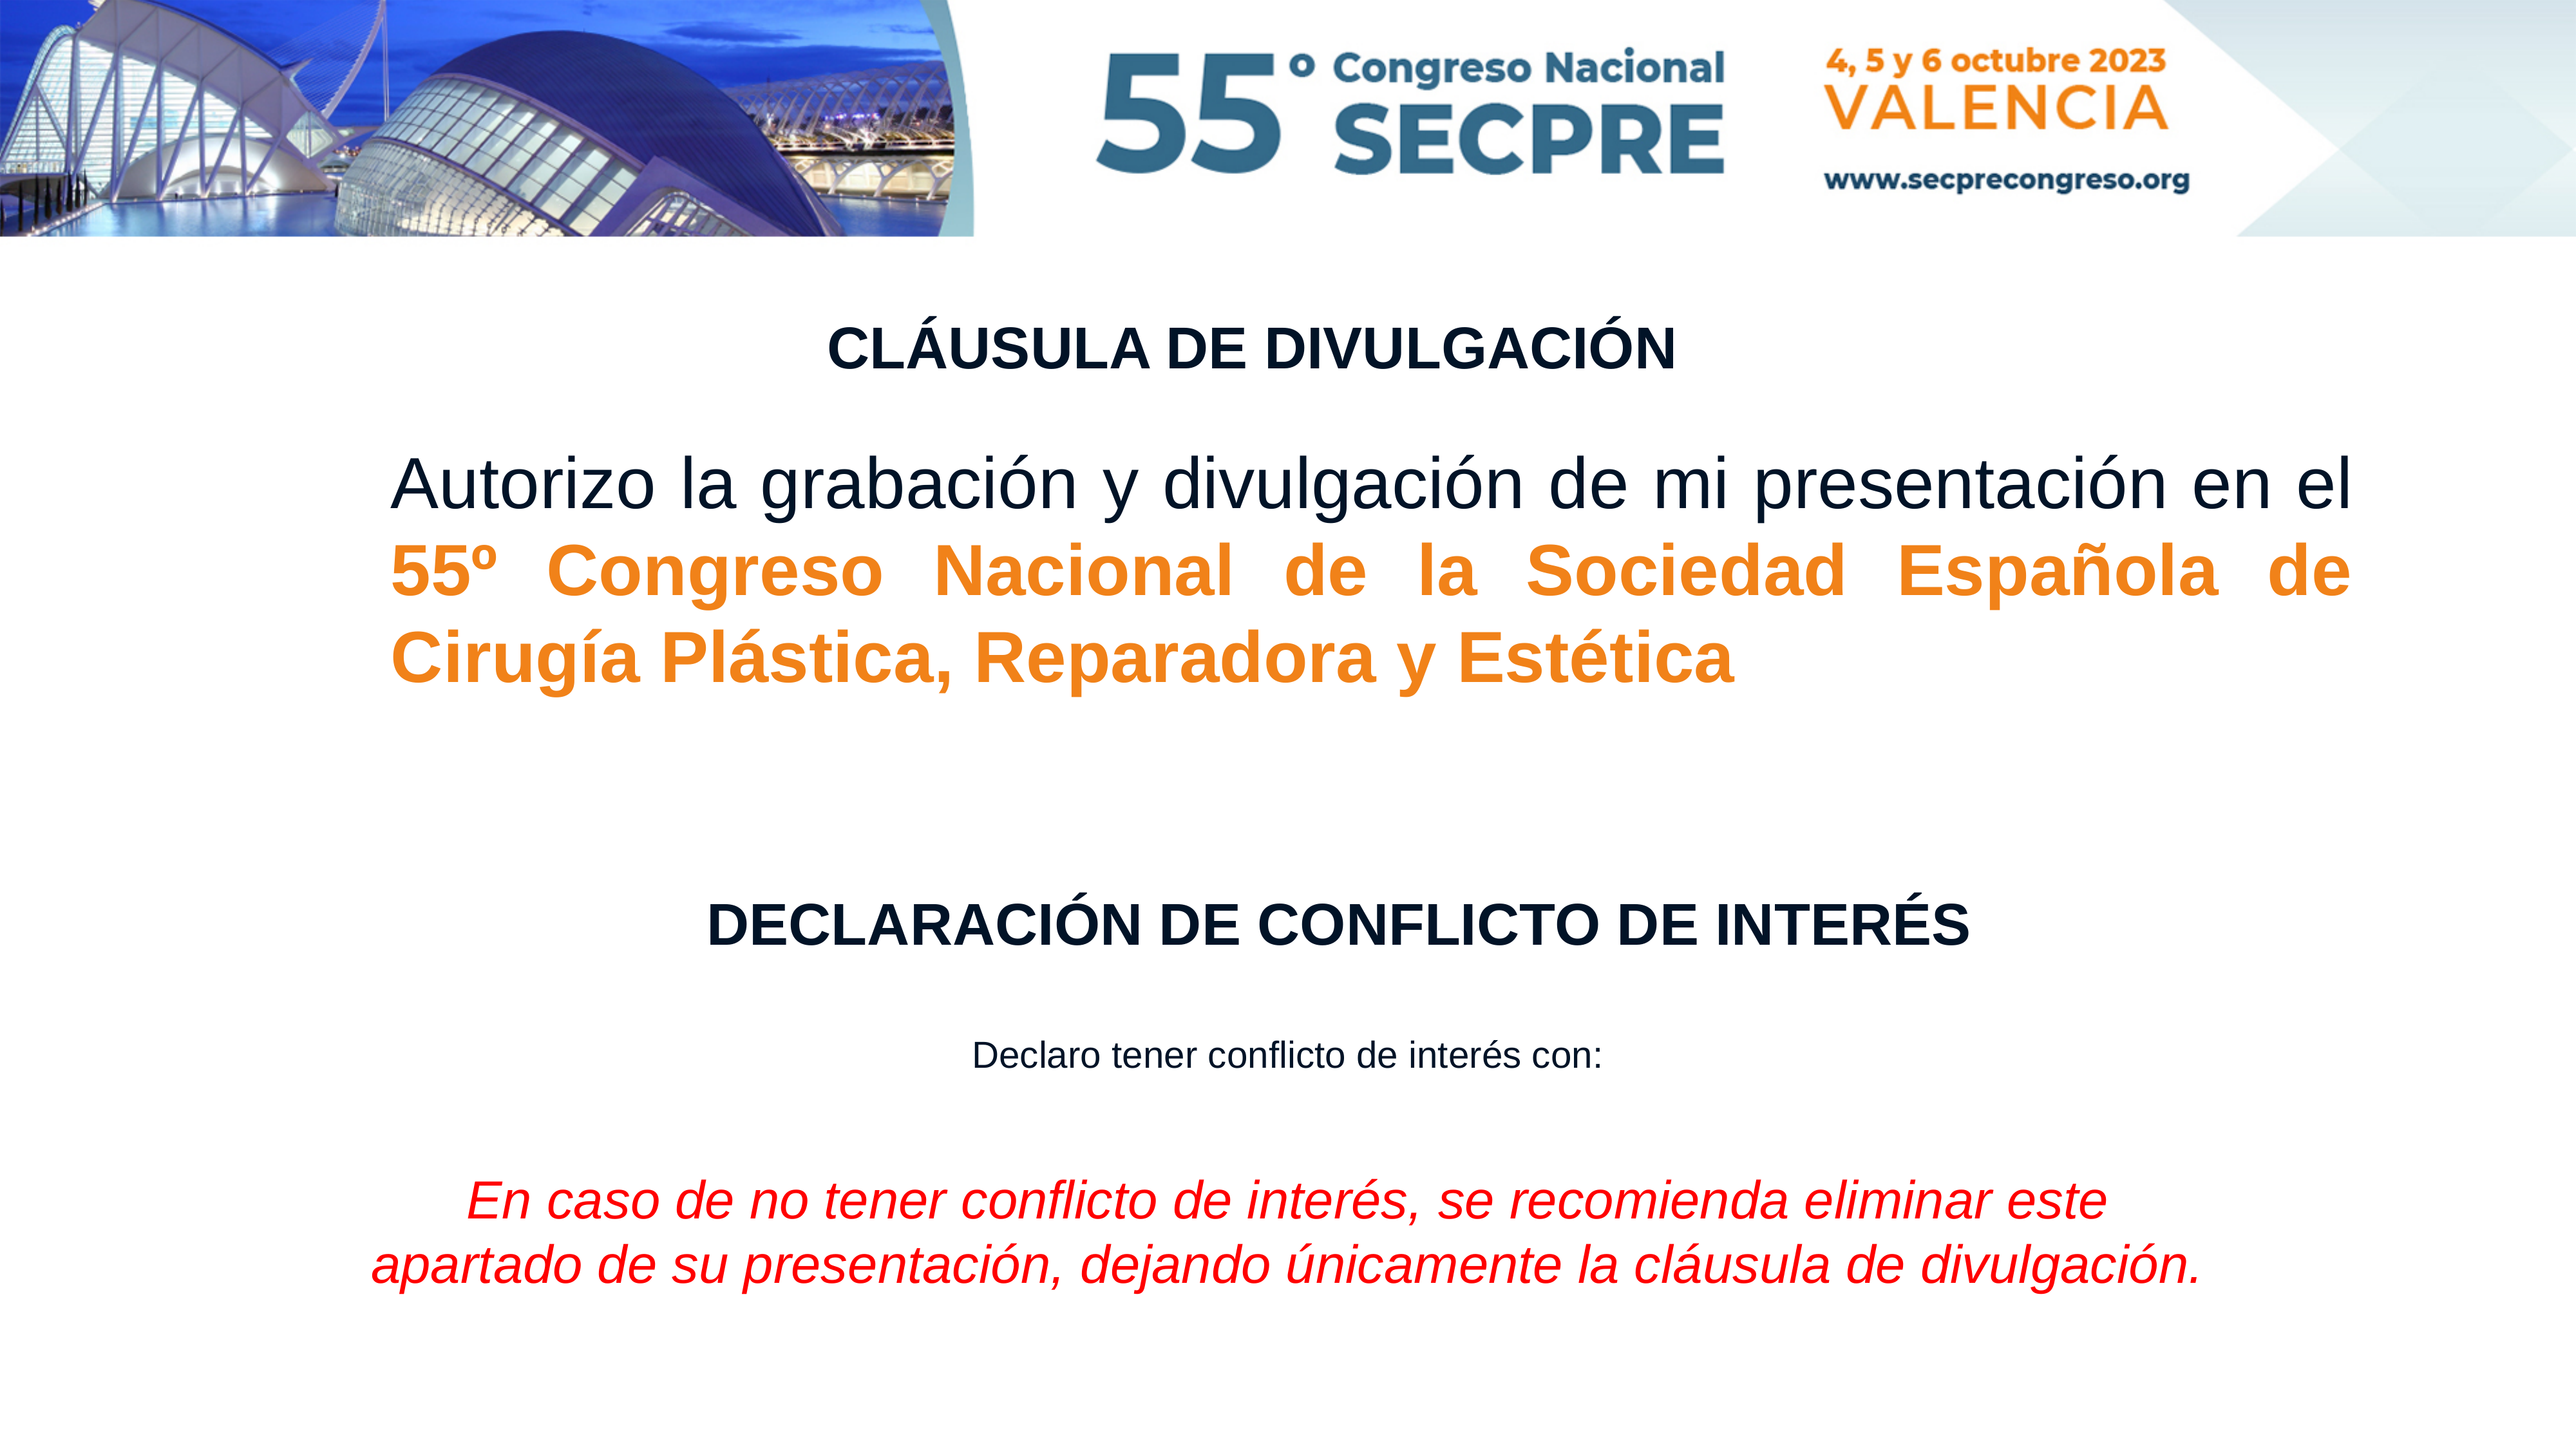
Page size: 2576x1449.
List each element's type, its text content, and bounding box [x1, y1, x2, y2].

text_box CLÁUSULA DE DIVULGACIÓN [792, 305, 1714, 386]
text_box Autorizo la grabación y divulgación de mi presentación en el 55º Congreso Nacional de la Sociedad Española de Cirugía Plástica, Reparadora y Estética [381, 431, 2363, 702]
picture [0, 0, 2576, 1449]
text_box Declaro tener conflicto de interés con: En caso de no tener conflicto de interés, se recomienda eliminar este apartado de su presentación, dejando únicamente la cláusula de divulgación. [352, 1025, 2224, 1299]
text_box DECLARACIÓN DE CONFLICTO DE INTERÉS [687, 881, 1992, 962]
